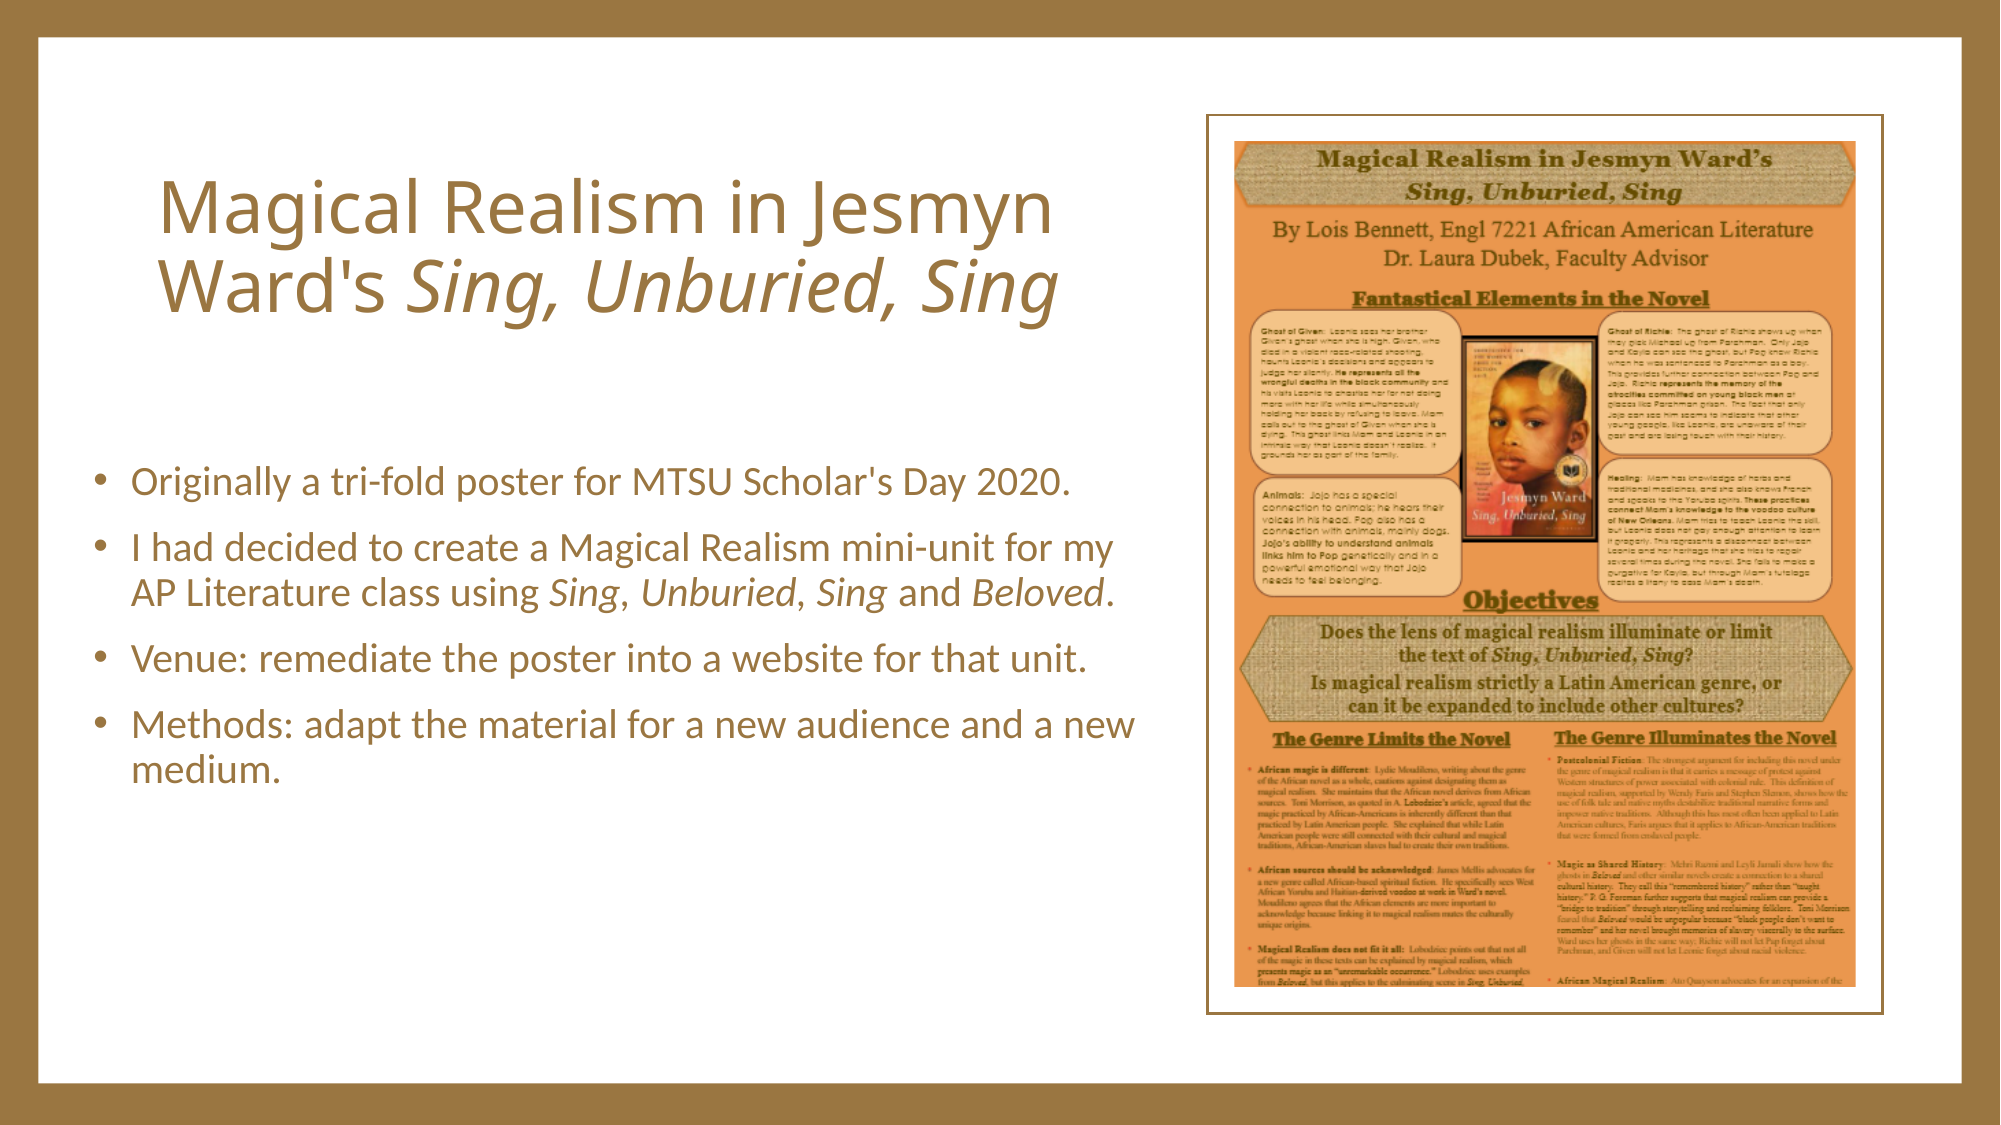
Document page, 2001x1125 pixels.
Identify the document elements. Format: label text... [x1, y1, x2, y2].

text_box [37, 36, 1963, 1085]
picture [1234, 141, 1856, 987]
title Magical Realism in Jesmyn Ward's Sing, Unburied, Sing [142, 141, 1129, 359]
list Originally a tri-fold poster for MTSU Scholar's Day 2020. I had decided to create a Magical Realism mini-unit for my AP Literature class using Sing, Unburied, Sing and Beloved. Venue: remediate the poster into a website for that unit. Methods: adapt the material for a new audience and a new medium. [78, 452, 1171, 817]
text_box [1206, 114, 1883, 1014]
text_box [0, 0, 2000, 1125]
